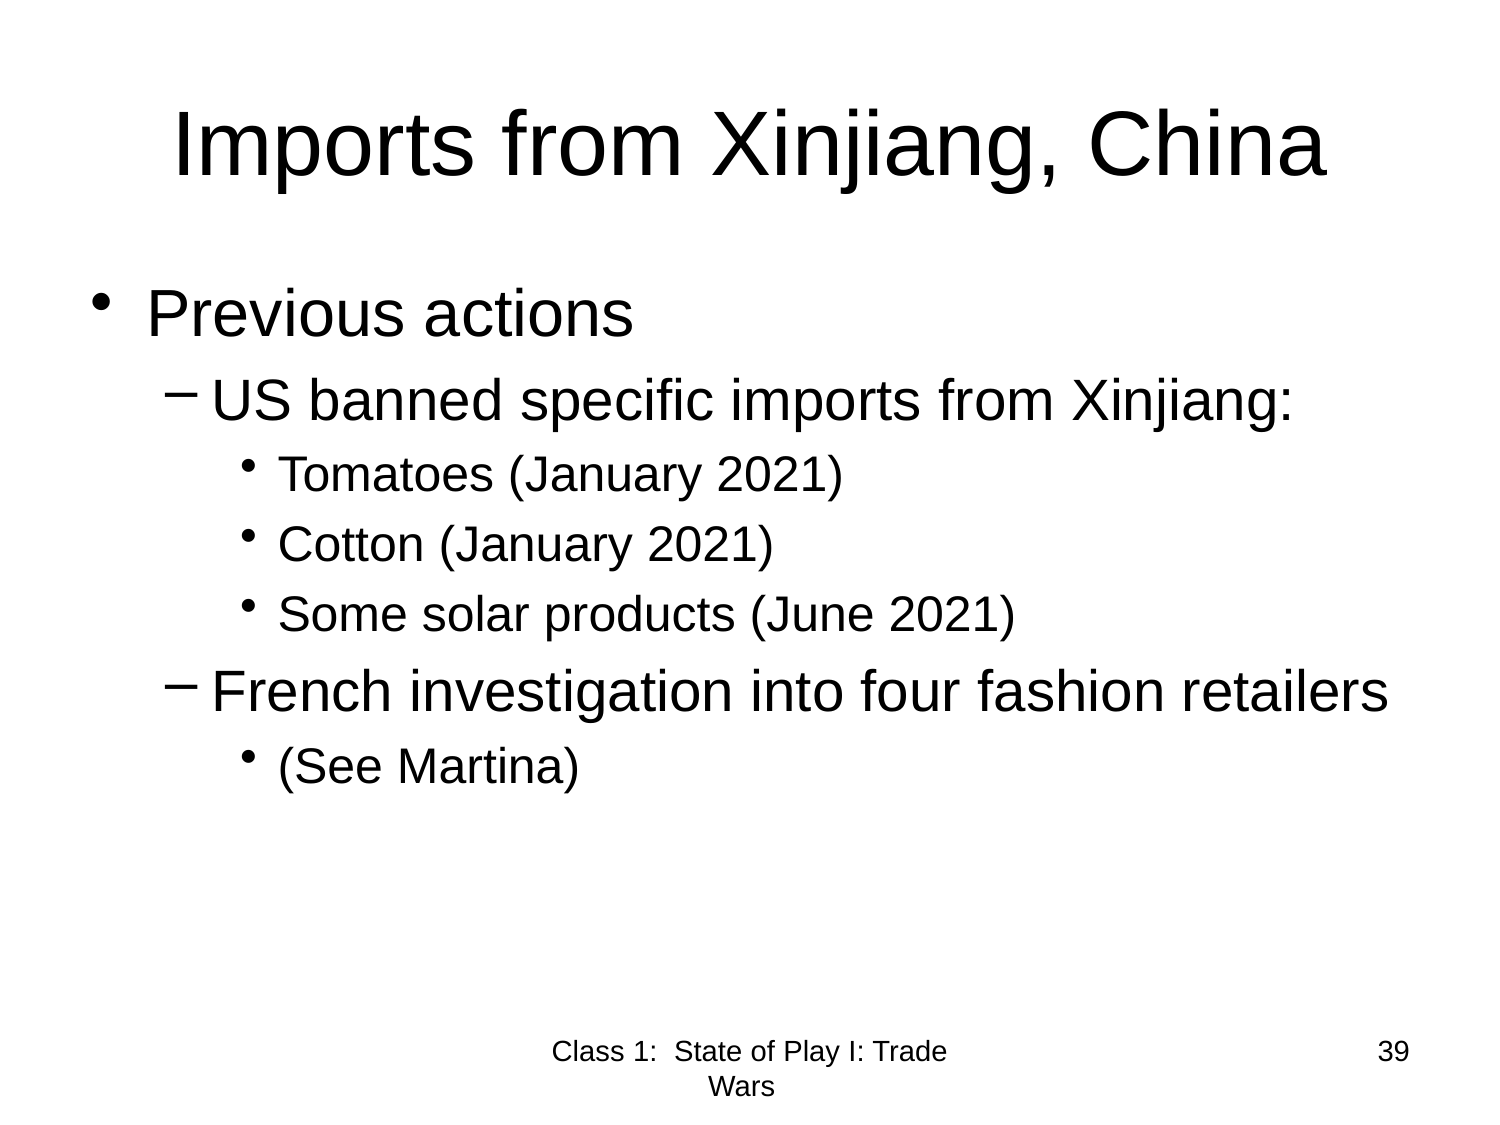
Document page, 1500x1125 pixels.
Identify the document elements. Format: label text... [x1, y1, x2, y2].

title Imports from Xinjiang, China [74, 44, 1426, 233]
list Previous actions US banned specific imports from Xinjiang: Tomatoes (January 2021) Cotton (January 2021) Some solar products (June 2021) French investigation into four fashion retailers (See Martina) [74, 262, 1426, 1006]
slide_number 39 [1074, 1024, 1426, 1103]
footer Class 1: State of Play I: Trade Wars [512, 1024, 988, 1103]
